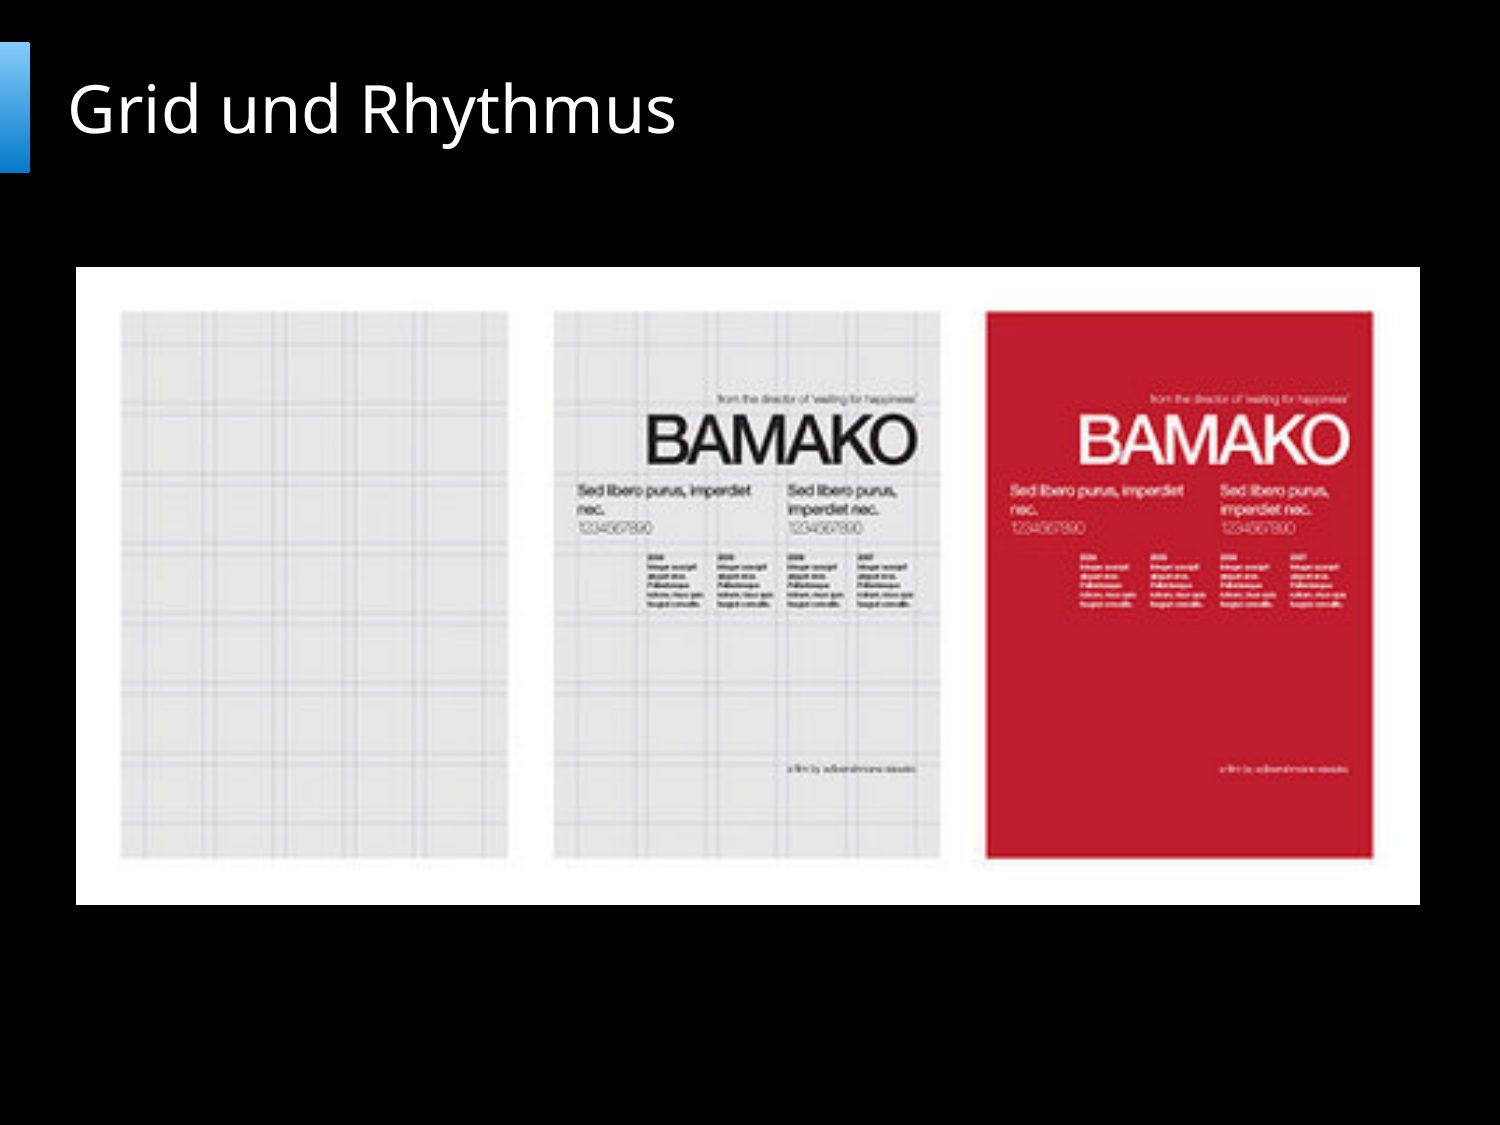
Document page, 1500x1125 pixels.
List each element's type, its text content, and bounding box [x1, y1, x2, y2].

picture [76, 266, 1420, 906]
title Grid und Rhythmus [53, 42, 1376, 171]
